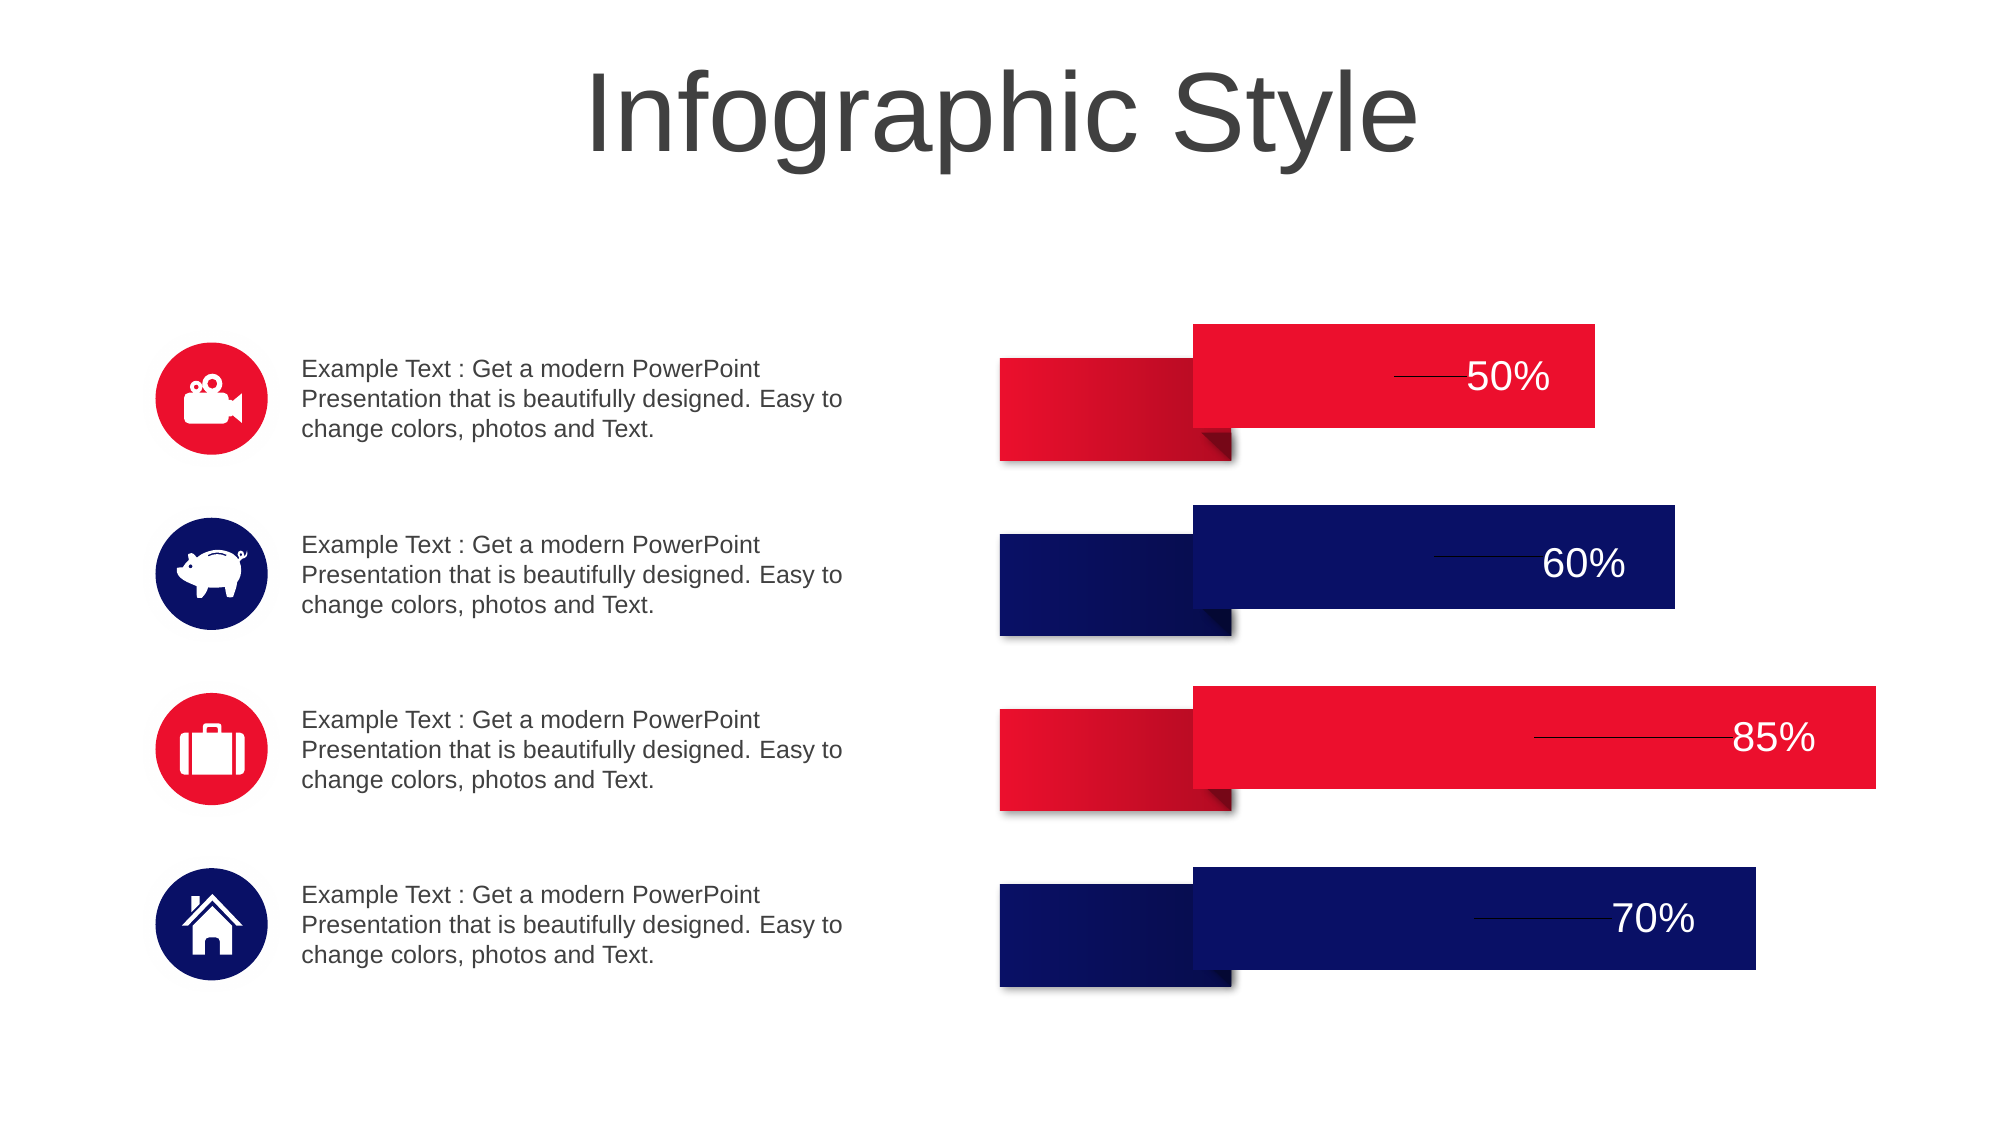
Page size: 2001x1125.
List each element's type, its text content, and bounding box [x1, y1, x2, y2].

text_box [179, 891, 246, 956]
text_box Example Text : Get a modern PowerPoint Presentation that is beautifully designed. Easy to change colors, photos and Text. [286, 696, 913, 801]
text_box [175, 548, 249, 599]
text_box [154, 341, 269, 456]
text_box [182, 372, 243, 425]
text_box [999, 358, 1178, 461]
text_box Example Text : Get a modern PowerPoint Presentation that is beautifully designed. Easy to change colors, photos and Text. [286, 345, 913, 451]
text_box [154, 867, 269, 982]
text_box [999, 709, 1178, 811]
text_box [999, 534, 1178, 636]
text_box [178, 731, 190, 776]
list Infographic Style [53, 55, 1952, 175]
chart [1178, 270, 1932, 1025]
text_box Example Text : Get a modern PowerPoint Presentation that is beautifully designed. Easy to change colors, photos and Text. [286, 520, 913, 626]
text_box [154, 516, 269, 631]
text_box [999, 884, 1178, 987]
text_box [191, 722, 246, 776]
text_box Example Text : Get a modern PowerPoint Presentation that is beautifully designed. Easy to change colors, photos and Text. [286, 871, 913, 976]
text_box [154, 691, 269, 807]
